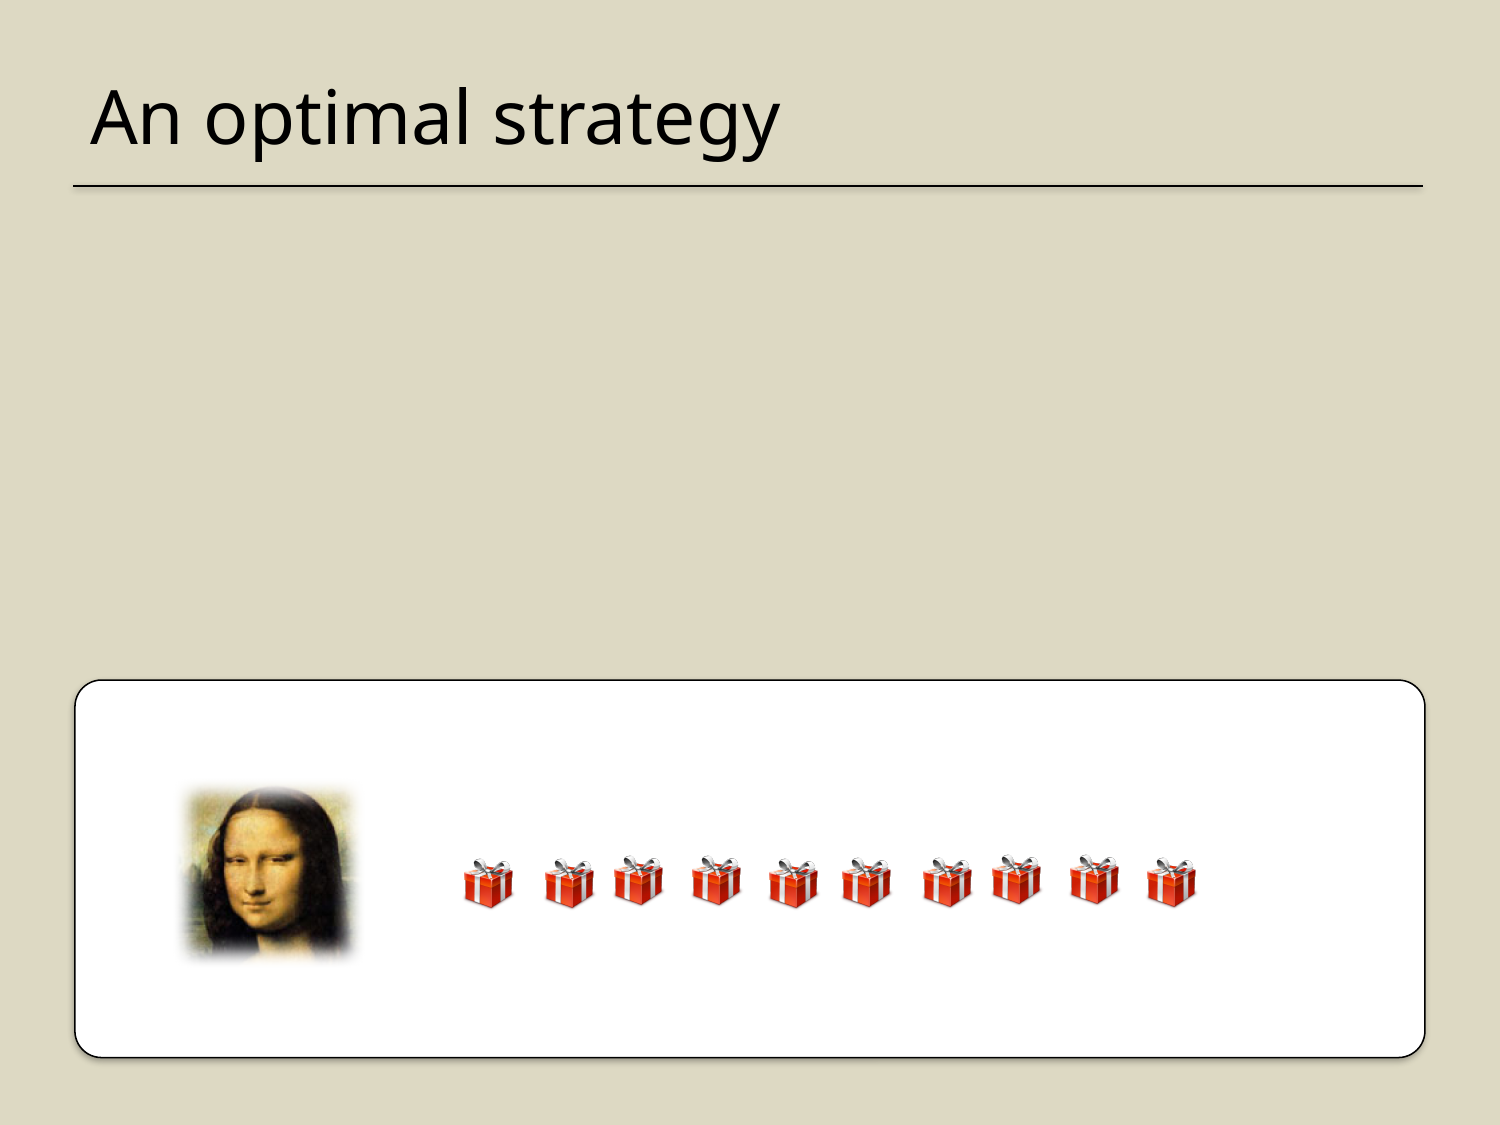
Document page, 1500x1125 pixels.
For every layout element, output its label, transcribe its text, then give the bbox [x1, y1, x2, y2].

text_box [460, 852, 824, 913]
picture [988, 851, 1047, 910]
picture [919, 854, 977, 912]
text_box [74, 679, 1426, 1059]
title An optimal strategy [75, 45, 1425, 184]
picture [1065, 851, 1124, 910]
picture [1143, 854, 1202, 912]
picture [172, 777, 367, 970]
picture [838, 854, 896, 912]
